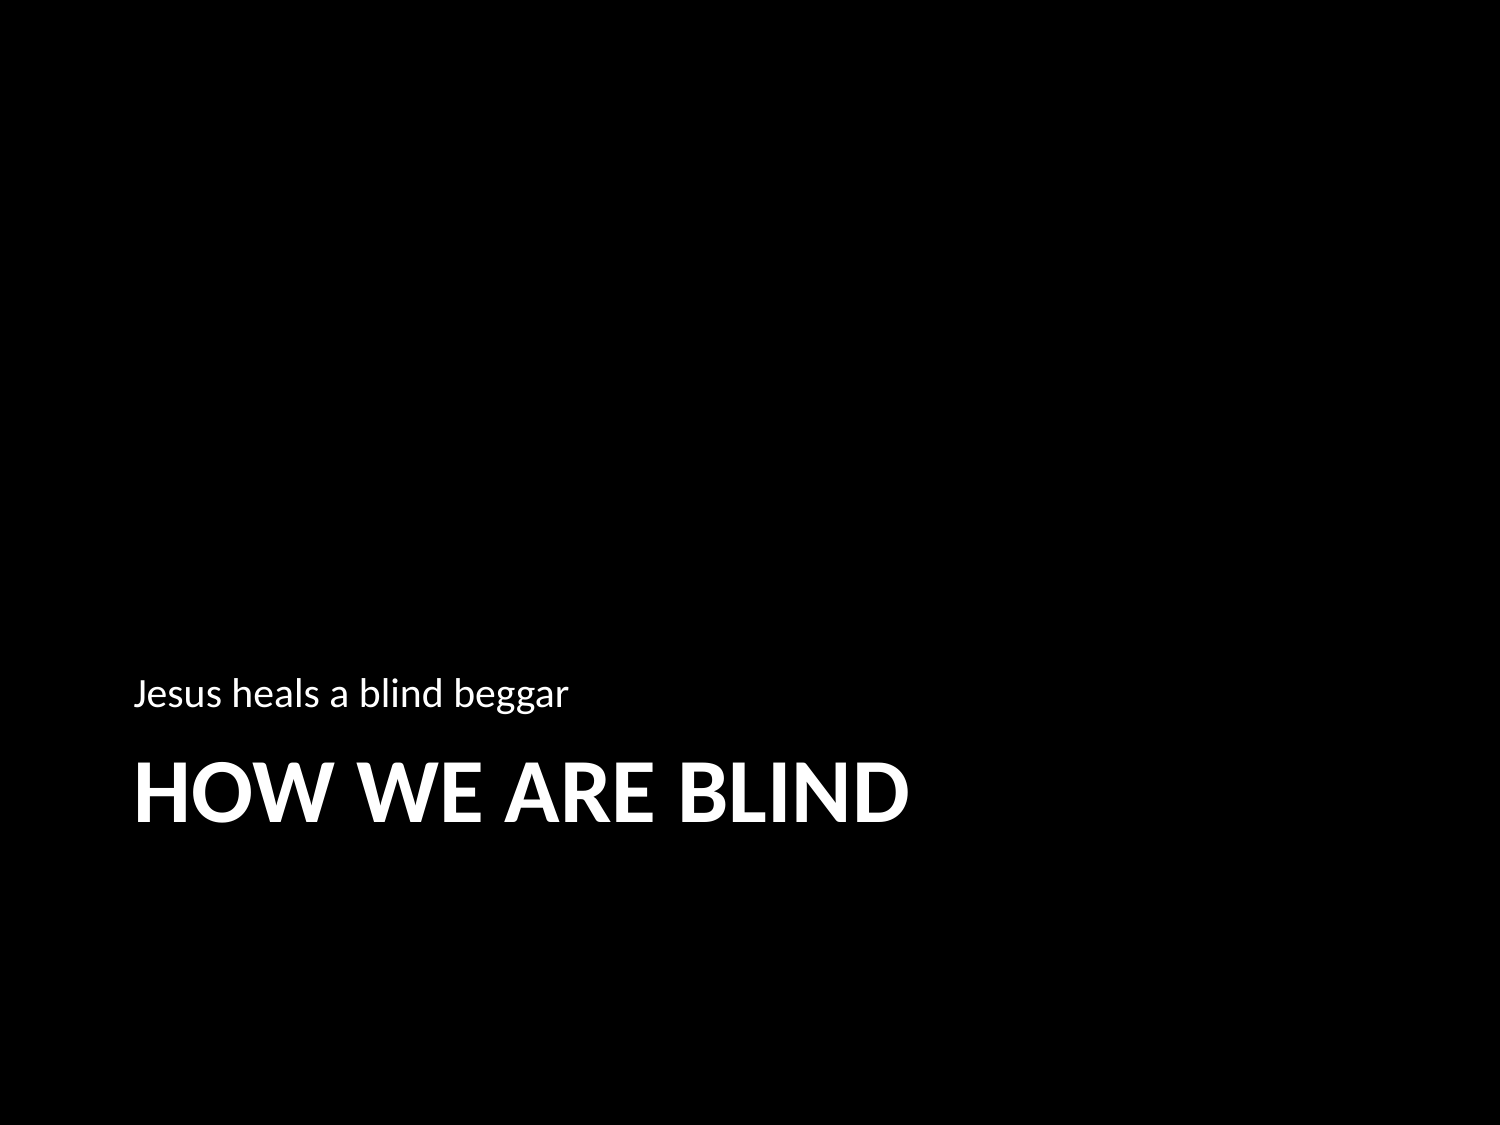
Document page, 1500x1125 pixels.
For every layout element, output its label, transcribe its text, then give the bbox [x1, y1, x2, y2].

title How we are blind [118, 723, 1394, 947]
list Jesus heals a blind beggar [118, 476, 1394, 723]
